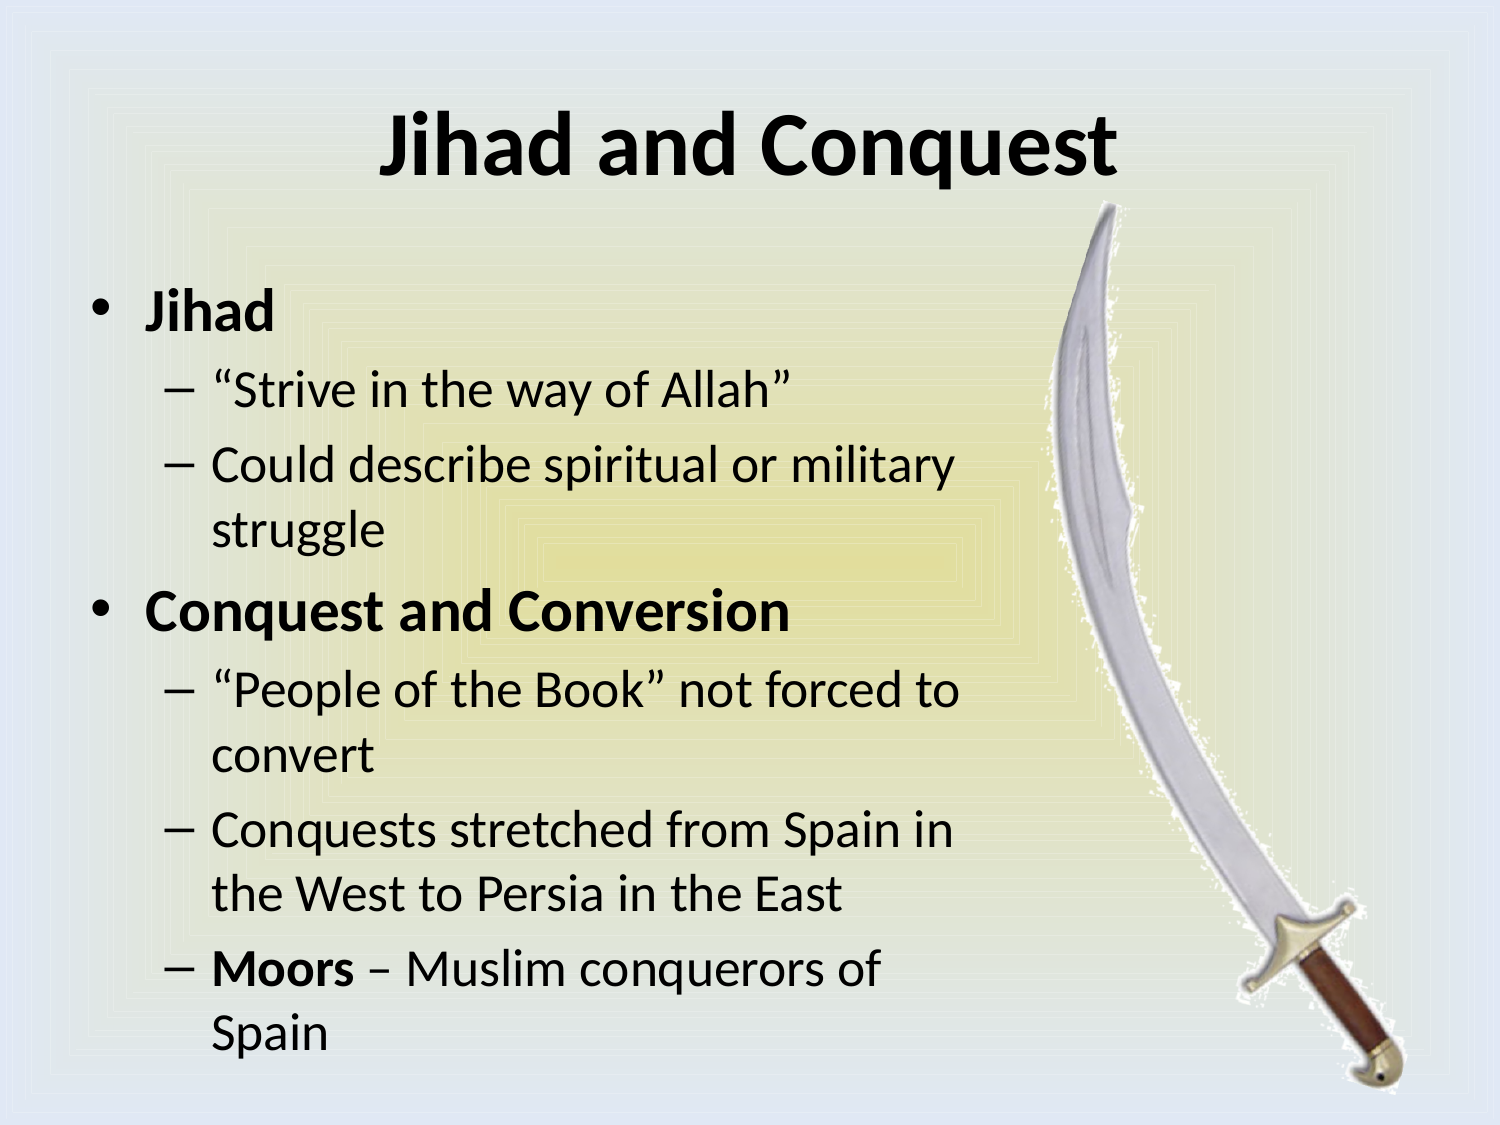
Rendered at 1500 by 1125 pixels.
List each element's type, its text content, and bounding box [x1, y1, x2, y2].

title Jihad and Conquest [75, 45, 1425, 233]
picture [877, 201, 1500, 1094]
list Jihad “Strive in the way of Allah” Could describe spiritual or military struggle Conquest and Conversion “People of the Book” not forced to convert Conquests stretched from Spain in the West to Persia in the East Moors – Muslim conquerors of Spain [75, 262, 1013, 1075]
